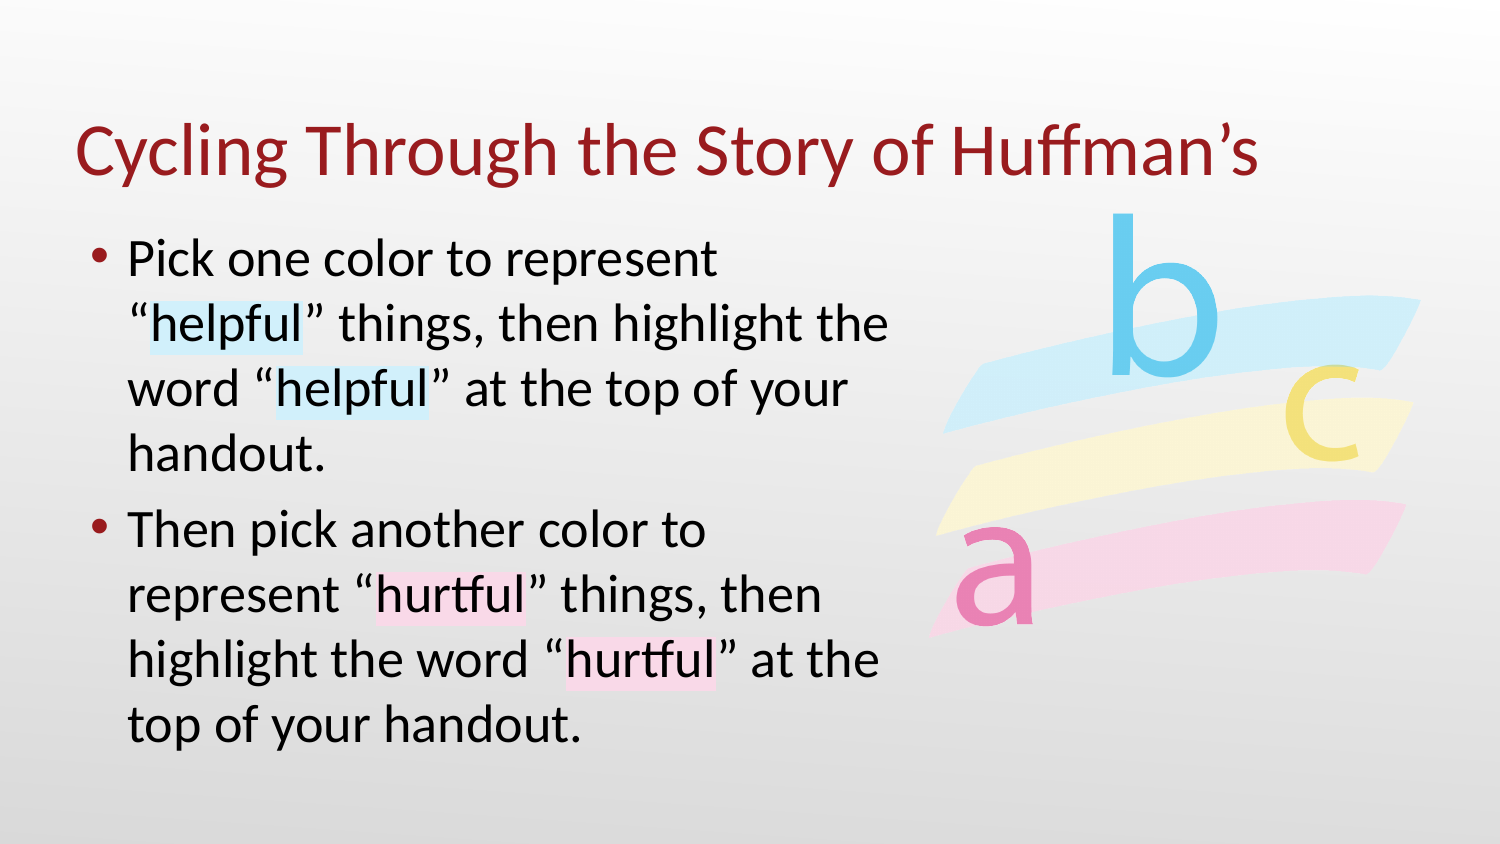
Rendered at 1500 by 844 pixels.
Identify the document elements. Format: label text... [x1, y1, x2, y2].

picture [922, 190, 1426, 663]
title Cycling Through the Story of Huffman’s [75, 50, 1425, 191]
list Pick one color to represent “helpful” things, then highlight the word “helpful” at the top of your handout. Then pick another color to represent “hurtful” things, then highlight the word “hurtful” at the top of your handout. [75, 214, 924, 779]
